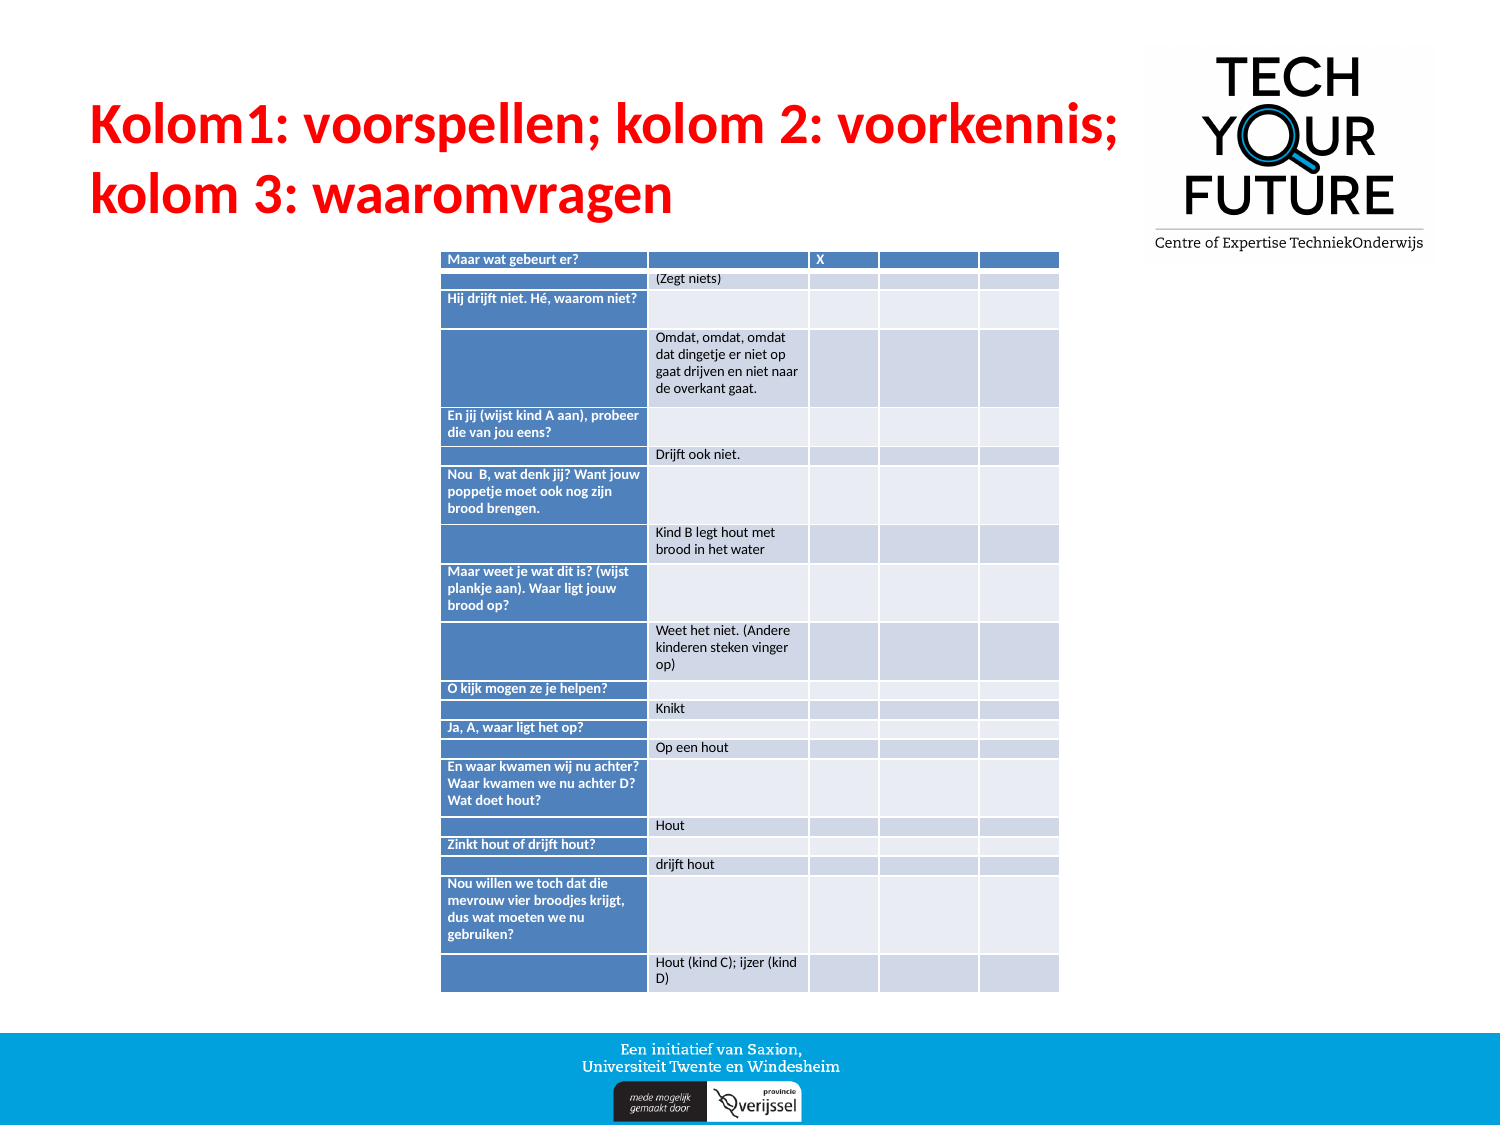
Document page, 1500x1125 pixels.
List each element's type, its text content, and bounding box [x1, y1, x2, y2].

table_cell [880, 330, 978, 407]
table_cell [810, 565, 878, 621]
table_cell [980, 682, 1059, 699]
table_cell drijft hout [649, 857, 808, 875]
table_cell Op een hout [649, 740, 808, 758]
table_cell Ja, A, waar ligt het op? [441, 721, 647, 738]
table_cell [441, 857, 647, 875]
table_cell [980, 408, 1059, 446]
table_cell Nou B, wat denk jij? Want jouw poppetje moet ook nog zijn brood brengen. [441, 467, 647, 524]
table_cell [980, 701, 1059, 719]
table_cell [649, 760, 808, 816]
table_cell [980, 740, 1059, 758]
table_cell [880, 721, 978, 738]
table_cell [810, 408, 878, 446]
table_cell O kijk mogen ze je helpen? [441, 682, 647, 699]
table_cell [441, 525, 647, 563]
table_cell [980, 857, 1059, 875]
text_box [440, 251, 1500, 327]
table_cell Drijft ook niet. [649, 447, 808, 465]
table_cell [810, 330, 878, 407]
table_cell [810, 467, 878, 524]
table_cell Hout (kind C); ijzer (kind D) [649, 955, 808, 992]
table_cell [441, 623, 647, 680]
table_cell [880, 955, 978, 992]
table_cell [810, 525, 878, 563]
table_cell [649, 467, 808, 524]
table_cell Nou willen we toch dat die mevrouw vier broodjes krijgt, dus wat moeten we nu gebruiken? [441, 877, 647, 953]
table_cell [980, 565, 1059, 621]
table_cell [880, 682, 978, 699]
table_cell [810, 877, 878, 953]
table_cell [441, 955, 647, 992]
table_cell [880, 525, 978, 563]
table_cell [649, 721, 808, 738]
table_cell [980, 467, 1059, 524]
table_cell [441, 447, 647, 465]
picture [614, 1082, 801, 1121]
table_cell [810, 857, 878, 875]
table_cell [980, 818, 1059, 836]
table_cell Weet het niet. (Andere kinderen steken vinger op) [649, 623, 808, 680]
table_cell [810, 682, 878, 699]
table_cell [980, 955, 1059, 992]
table_cell Kind B legt hout met brood in het water [649, 525, 808, 563]
table_cell [810, 701, 878, 719]
table_cell [880, 701, 978, 719]
table_cell [980, 525, 1059, 563]
table_cell [810, 760, 878, 816]
table_cell [649, 565, 808, 621]
table_cell [880, 740, 978, 758]
table_cell [880, 838, 978, 855]
table_cell [880, 877, 978, 953]
table_cell [980, 447, 1059, 465]
table_cell [880, 818, 978, 836]
table_cell Hout [649, 818, 808, 836]
table_cell [810, 623, 878, 680]
table_cell [649, 408, 808, 446]
table_cell [880, 857, 978, 875]
table_cell [880, 447, 978, 465]
table_cell [810, 447, 878, 465]
table_cell [880, 760, 978, 816]
table_cell [649, 838, 808, 855]
table_cell [810, 818, 878, 836]
table_cell [441, 818, 647, 836]
table_cell [441, 330, 647, 407]
table_cell [980, 877, 1059, 953]
table_cell [441, 740, 647, 758]
table_cell En waar kwamen wij nu achter? Waar kwamen we nu achter D? Wat doet hout? [441, 760, 647, 816]
table_cell [980, 623, 1059, 680]
table_cell [980, 721, 1059, 738]
table_cell [880, 623, 978, 680]
table_cell [649, 682, 808, 699]
table_cell Zinkt hout of drijft hout? [441, 838, 647, 855]
table_cell [810, 838, 878, 855]
table_cell [810, 955, 878, 992]
table_cell [810, 721, 878, 738]
table_cell Omdat, omdat, omdat dat dingetje er niet op gaat drijven en niet naar de overkant gaat. [649, 330, 808, 407]
picture [1143, 45, 1436, 251]
table_cell En jij (wijst kind A aan), probeer die van jou eens? [441, 408, 647, 446]
table_cell [810, 740, 878, 758]
table_cell [880, 408, 978, 446]
table_cell Knikt [649, 701, 808, 719]
table_cell [880, 565, 978, 621]
table_cell [441, 701, 647, 719]
table_cell [880, 467, 978, 524]
table_cell [980, 330, 1059, 407]
table_cell [980, 838, 1059, 855]
table_cell Maar weet je wat dit is? (wijst plankje aan). Waar ligt jouw brood op? [441, 565, 647, 621]
table_cell [980, 760, 1059, 816]
title Kolom1: voorspellen; kolom 2: voorkennis; kolom 3: waaromvragen [75, 45, 1425, 233]
table_cell [649, 877, 808, 953]
